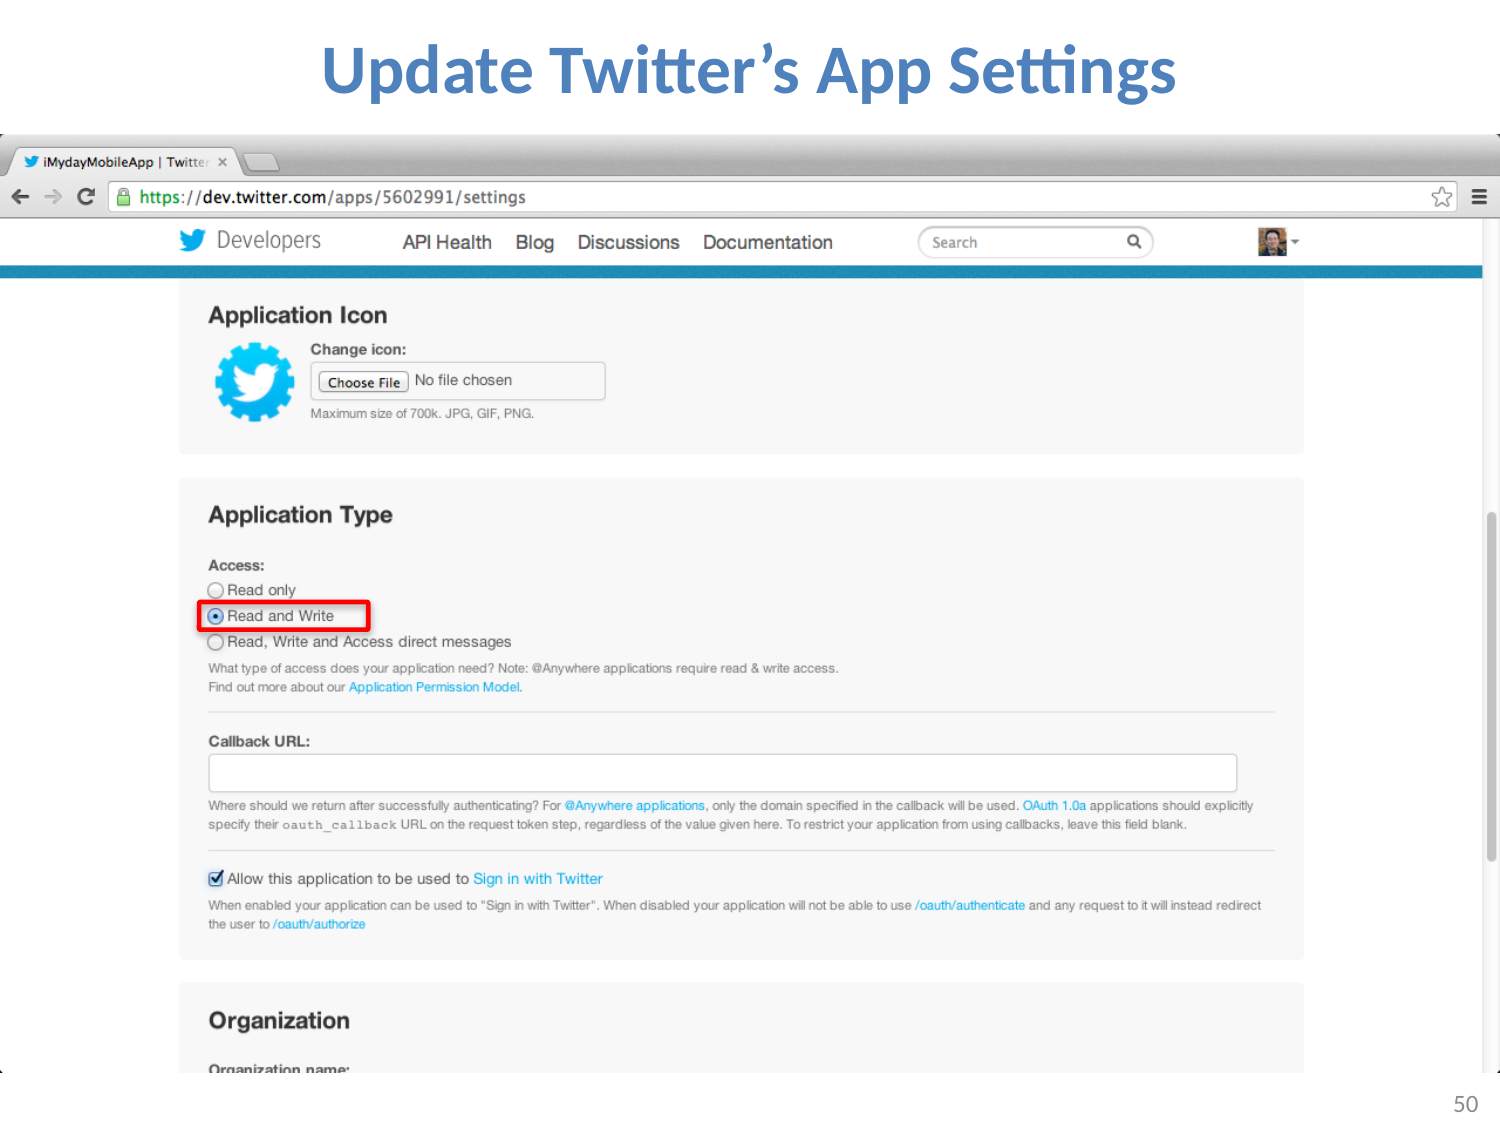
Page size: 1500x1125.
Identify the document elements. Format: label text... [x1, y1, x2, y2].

slide_number 50 [1399, 1083, 1494, 1122]
picture [0, 134, 1500, 1073]
text_box Update Twitter’s App Settings [74, 16, 1425, 116]
